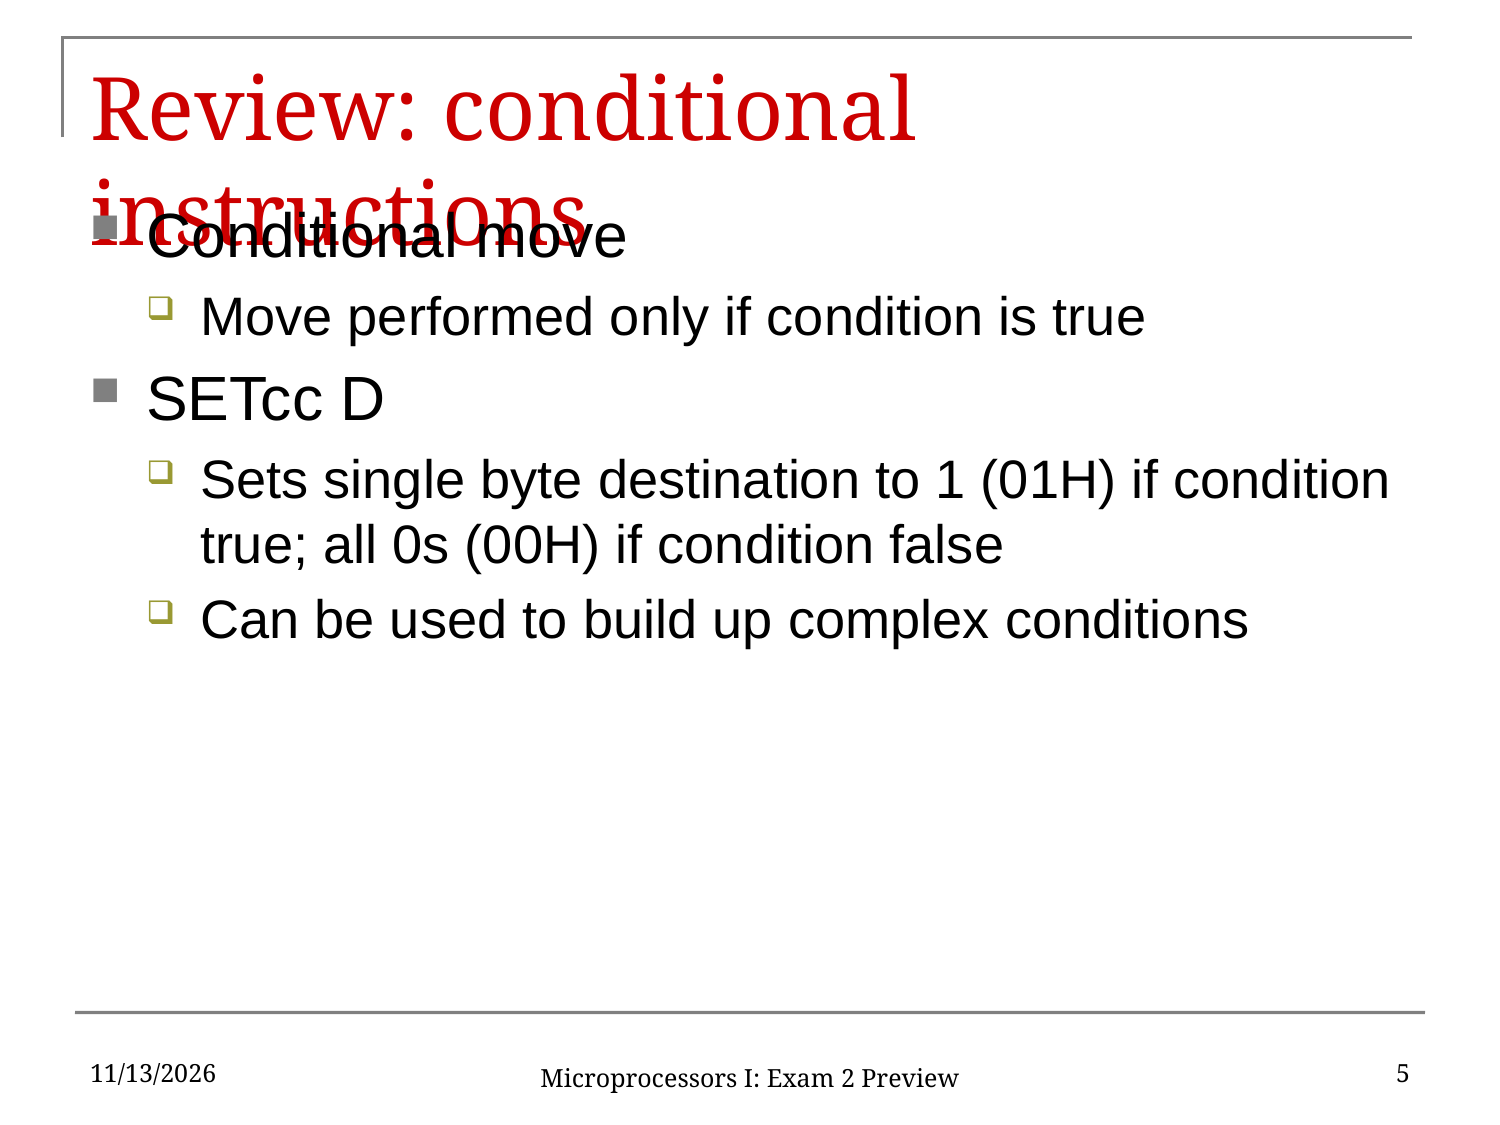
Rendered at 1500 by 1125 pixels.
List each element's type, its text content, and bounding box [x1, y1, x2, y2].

slide_number 5 [1074, 1023, 1426, 1100]
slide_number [74, 1023, 426, 1100]
list Conditional move Move performed only if condition is true SETcc D Sets single byte destination to 1 (01H) if condition true; all 0s (00H) if condition false Can be used to build up complex conditions [75, 187, 1425, 1006]
title Review: conditional instructions [75, 45, 1425, 163]
footer Microprocessors I: Exam 2 Preview [512, 1024, 988, 1101]
